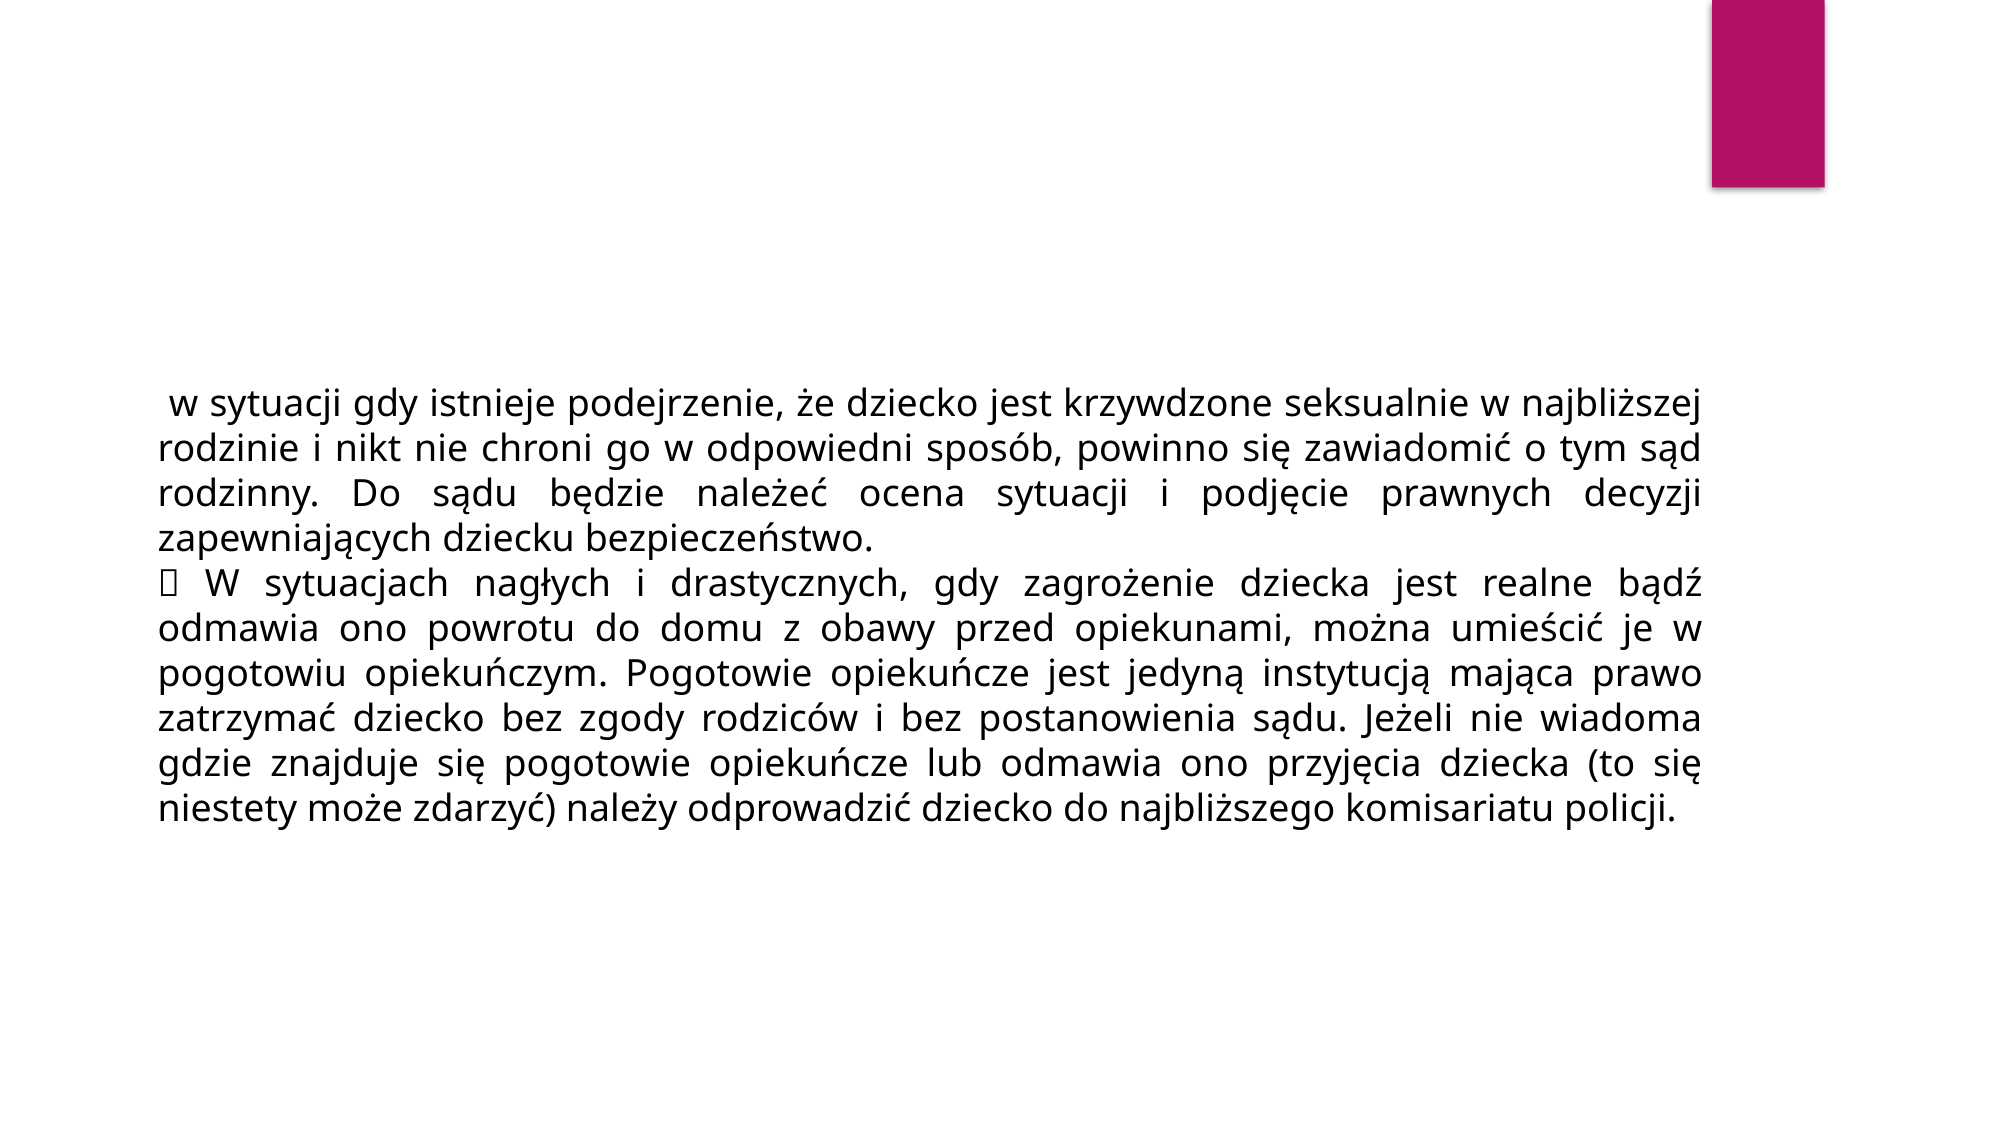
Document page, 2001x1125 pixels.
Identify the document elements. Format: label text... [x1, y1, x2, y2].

text_box w sytuacji gdy istnieje podejrzenie, że dziecko jest krzywdzone seksualnie w najbliższej rodzinie i nikt nie chroni go w odpowiedni sposób, powinno się zawiadomić o tym sąd rodzinny. Do sądu będzie należeć ocena sytuacji i podjęcie prawnych decyzji zapewniających dziecku bezpieczeństwo.  W sytuacjach nagłych i drastycznych, gdy zagrożenie dziecka jest realne bądź odmawia ono powrotu do domu z obawy przed opiekunami, można umieścić je w pogotowiu opiekuńczym. Pogotowie opiekuńcze jest jedyną instytucją mająca prawo zatrzymać dziecko bez zgody rodziców i bez postanowienia sądu. Jeżeli nie wiadoma gdzie znajduje się pogotowie opiekuńcze lub odmawia ono przyjęcia dziecka (to się niestety może zdarzyć) należy odprowadzić dziecko do najbliższego komisariatu policji. [143, 371, 1719, 837]
